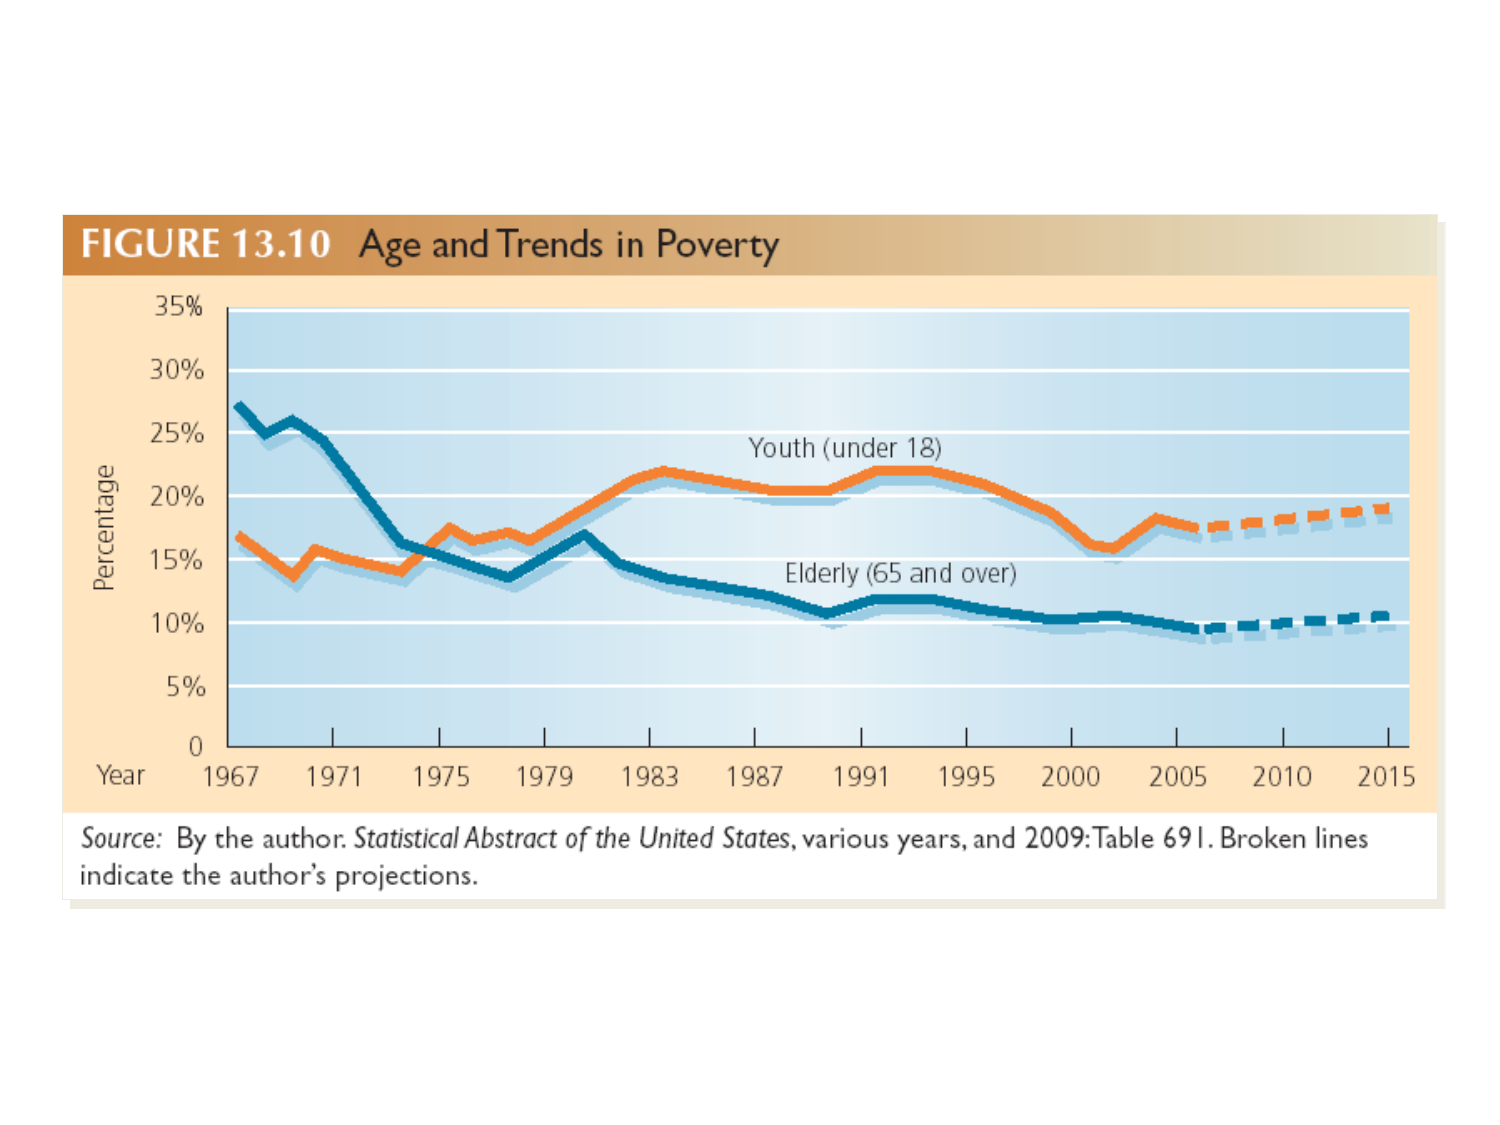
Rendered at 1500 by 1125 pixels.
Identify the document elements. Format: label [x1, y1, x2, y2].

list [62, 214, 1438, 901]
